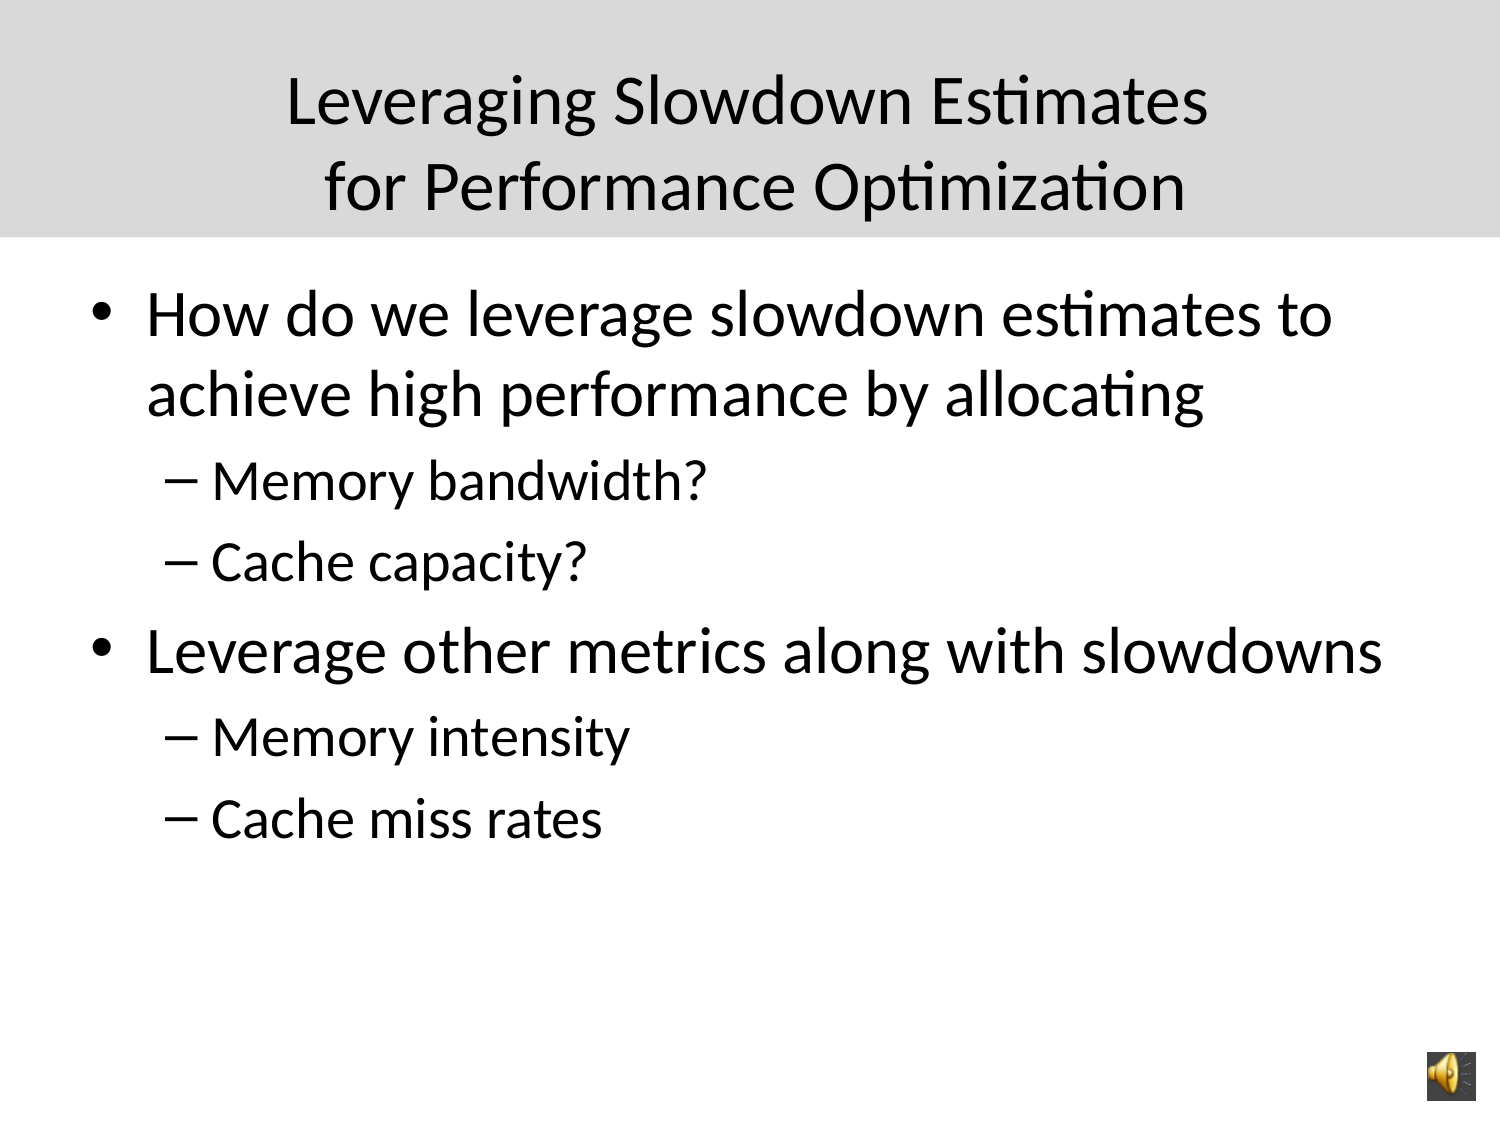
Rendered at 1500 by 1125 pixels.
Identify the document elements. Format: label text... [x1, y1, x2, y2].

picture [1426, 1051, 1477, 1102]
slide_number 53 [1137, 1052, 1488, 1113]
title Leveraging Slowdown Estimates for Performance Optimization [50, 45, 1463, 233]
list How do we leverage slowdown estimates to achieve high performance by allocating Memory bandwidth? Cache capacity? Leverage other metrics along with slowdowns Memory intensity Cache miss rates [75, 262, 1425, 1005]
